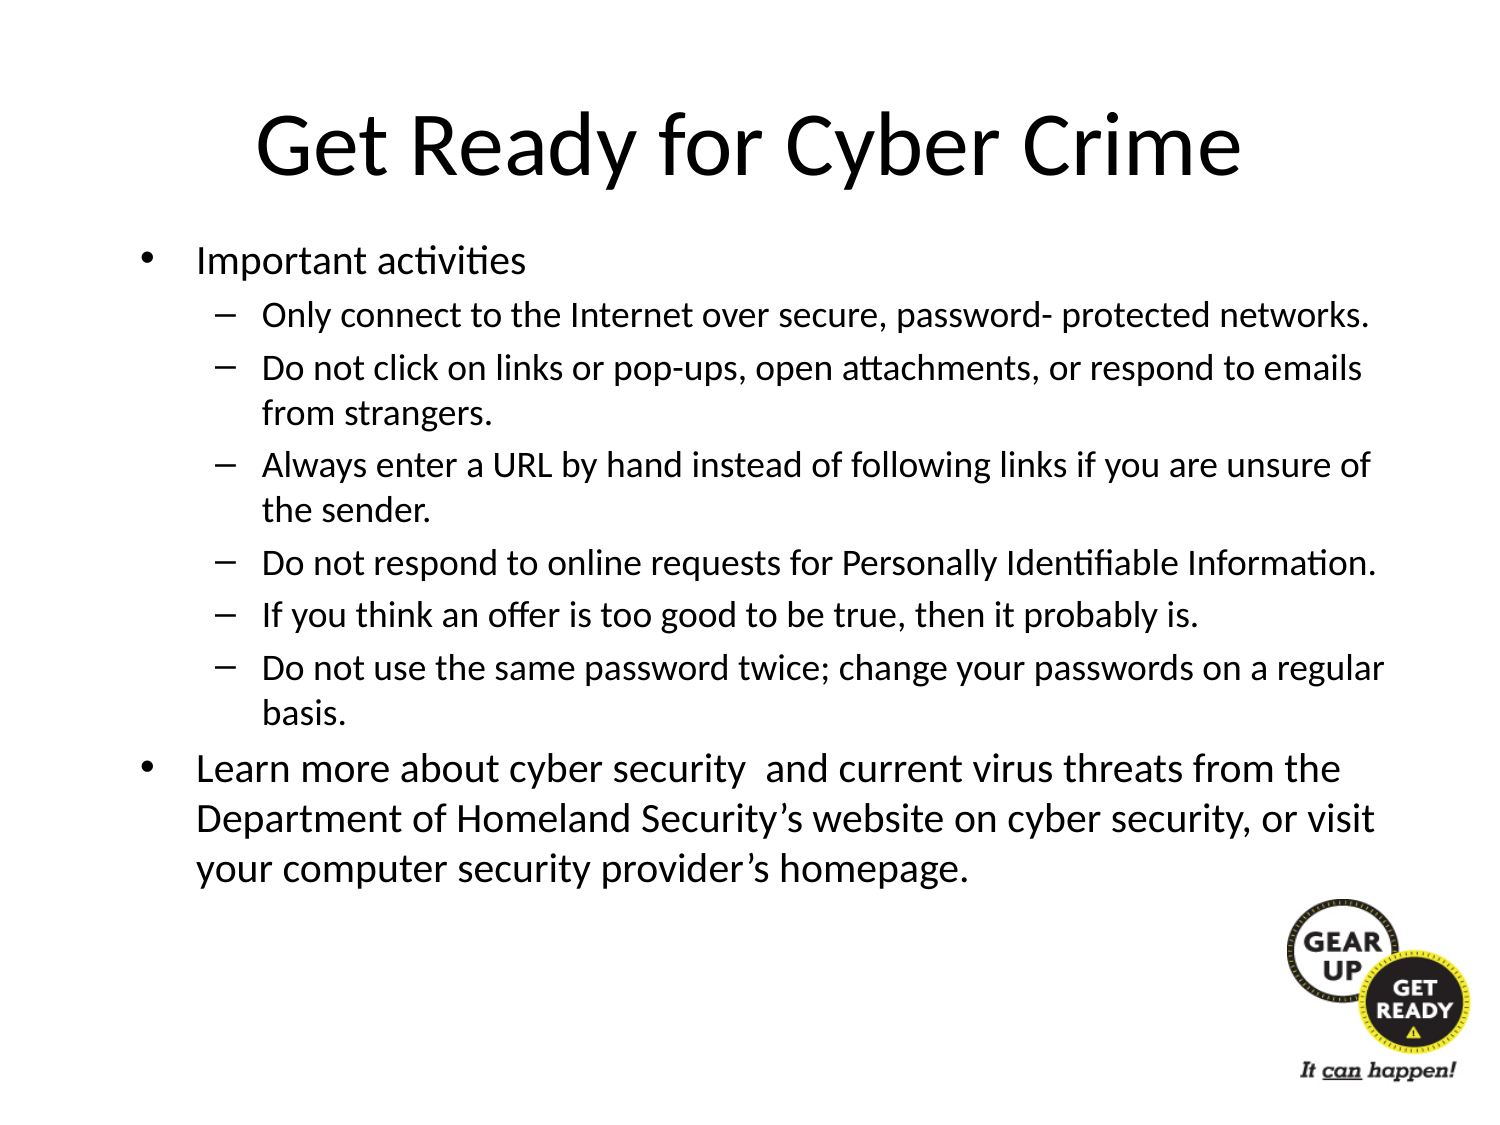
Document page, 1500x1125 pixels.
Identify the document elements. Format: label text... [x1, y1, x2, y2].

title Get Ready for Cyber Crime [74, 44, 1426, 233]
list Important activities Only connect to the Internet over secure, password- protected networks. Do not click on links or pop-ups, open attachments, or respond to emails from strangers. Always enter a URL by hand instead of following links if you are unsure of the sender. Do not respond to online requests for Personally Identifiable Information. If you think an offer is too good to be true, then it probably is. Do not use the same password twice; change your passwords on a regular basis. Learn more about cyber security and current virus threats from the Department of Homeland Security’s website on cyber security, or visit your computer security provider’s homepage. [124, 224, 1426, 968]
picture [1287, 899, 1475, 1088]
